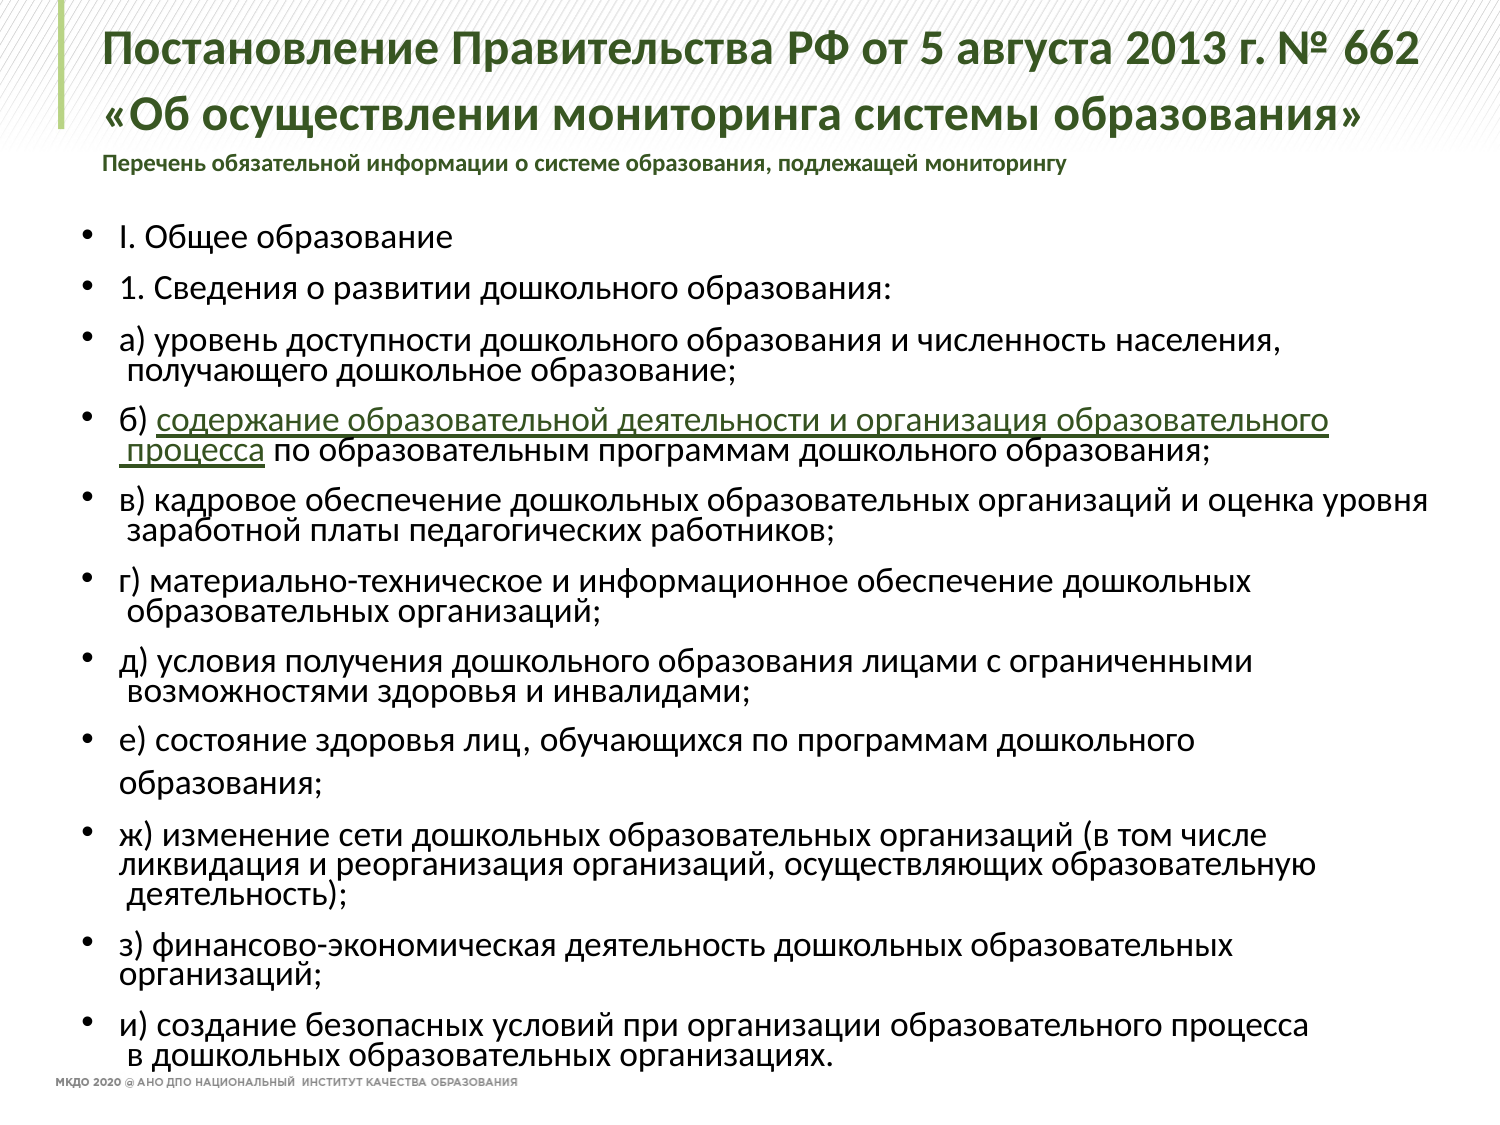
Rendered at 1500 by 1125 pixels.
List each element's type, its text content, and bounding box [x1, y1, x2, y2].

picture [0, 0, 1500, 1088]
text_box Перечень обязательной информации о системе образования, подлежащей мониторингу I. Общее образование 1. Сведения о развитии дошкольного образования: а) уровень доступности дошкольного образования и численность населения, получающего дошкольное образование; б) содержание образовательной деятельности и организация образовательного процесса по образовательным программам дошкольного образования; в) кадровое обеспечение дошкольных образовательных организаций и оценка уровня заработной платы педагогических работников; г) материально-техническое и информационное обеспечение дошкольных образовательных организаций; д) условия получения дошкольного образования лицами с ограниченными возможностями здоровья и инвалидами; е) состояние здоровья лиц, обучающихся по программам дошкольного образования; ж) изменение сети дошкольных образовательных организаций (в том числе ликвидация и реорганизация организаций, осуществляющих образовательную деятельность); з) финансово-экономическая деятельность дошкольных образовательных организаций; и) создание безопасных условий при организации образовательного процесса в дошкольных образовательных организациях. [79, 144, 1435, 1073]
title Постановление Правительства РФ от 5 августа 2013 г. № 662 «Об осуществлении мониторинга системы образования» [99, 6, 1432, 144]
